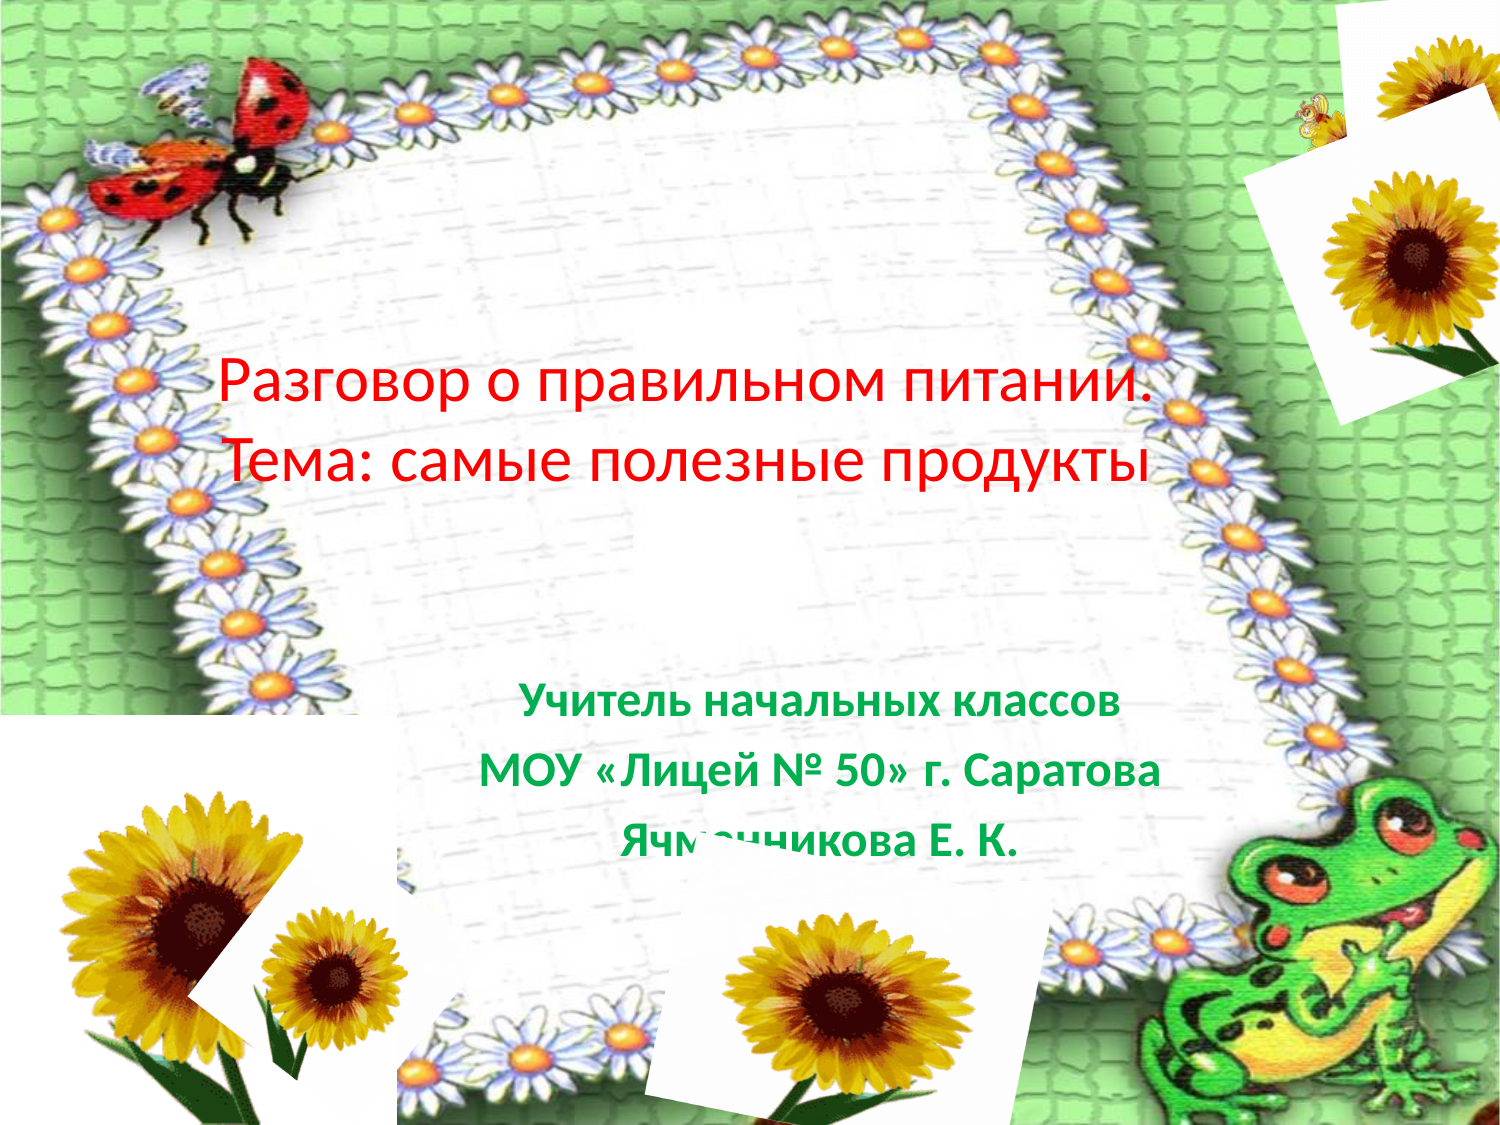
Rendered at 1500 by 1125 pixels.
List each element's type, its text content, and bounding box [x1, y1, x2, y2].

picture [0, 0, 1500, 1125]
title Разговор о правильном питании. Тема: самые полезные продукты [170, 238, 1203, 591]
subtitle Учитель начальных классов МОУ «Лицей № 50» г. Саратова Ячменникова Е. К. [454, 659, 1186, 881]
